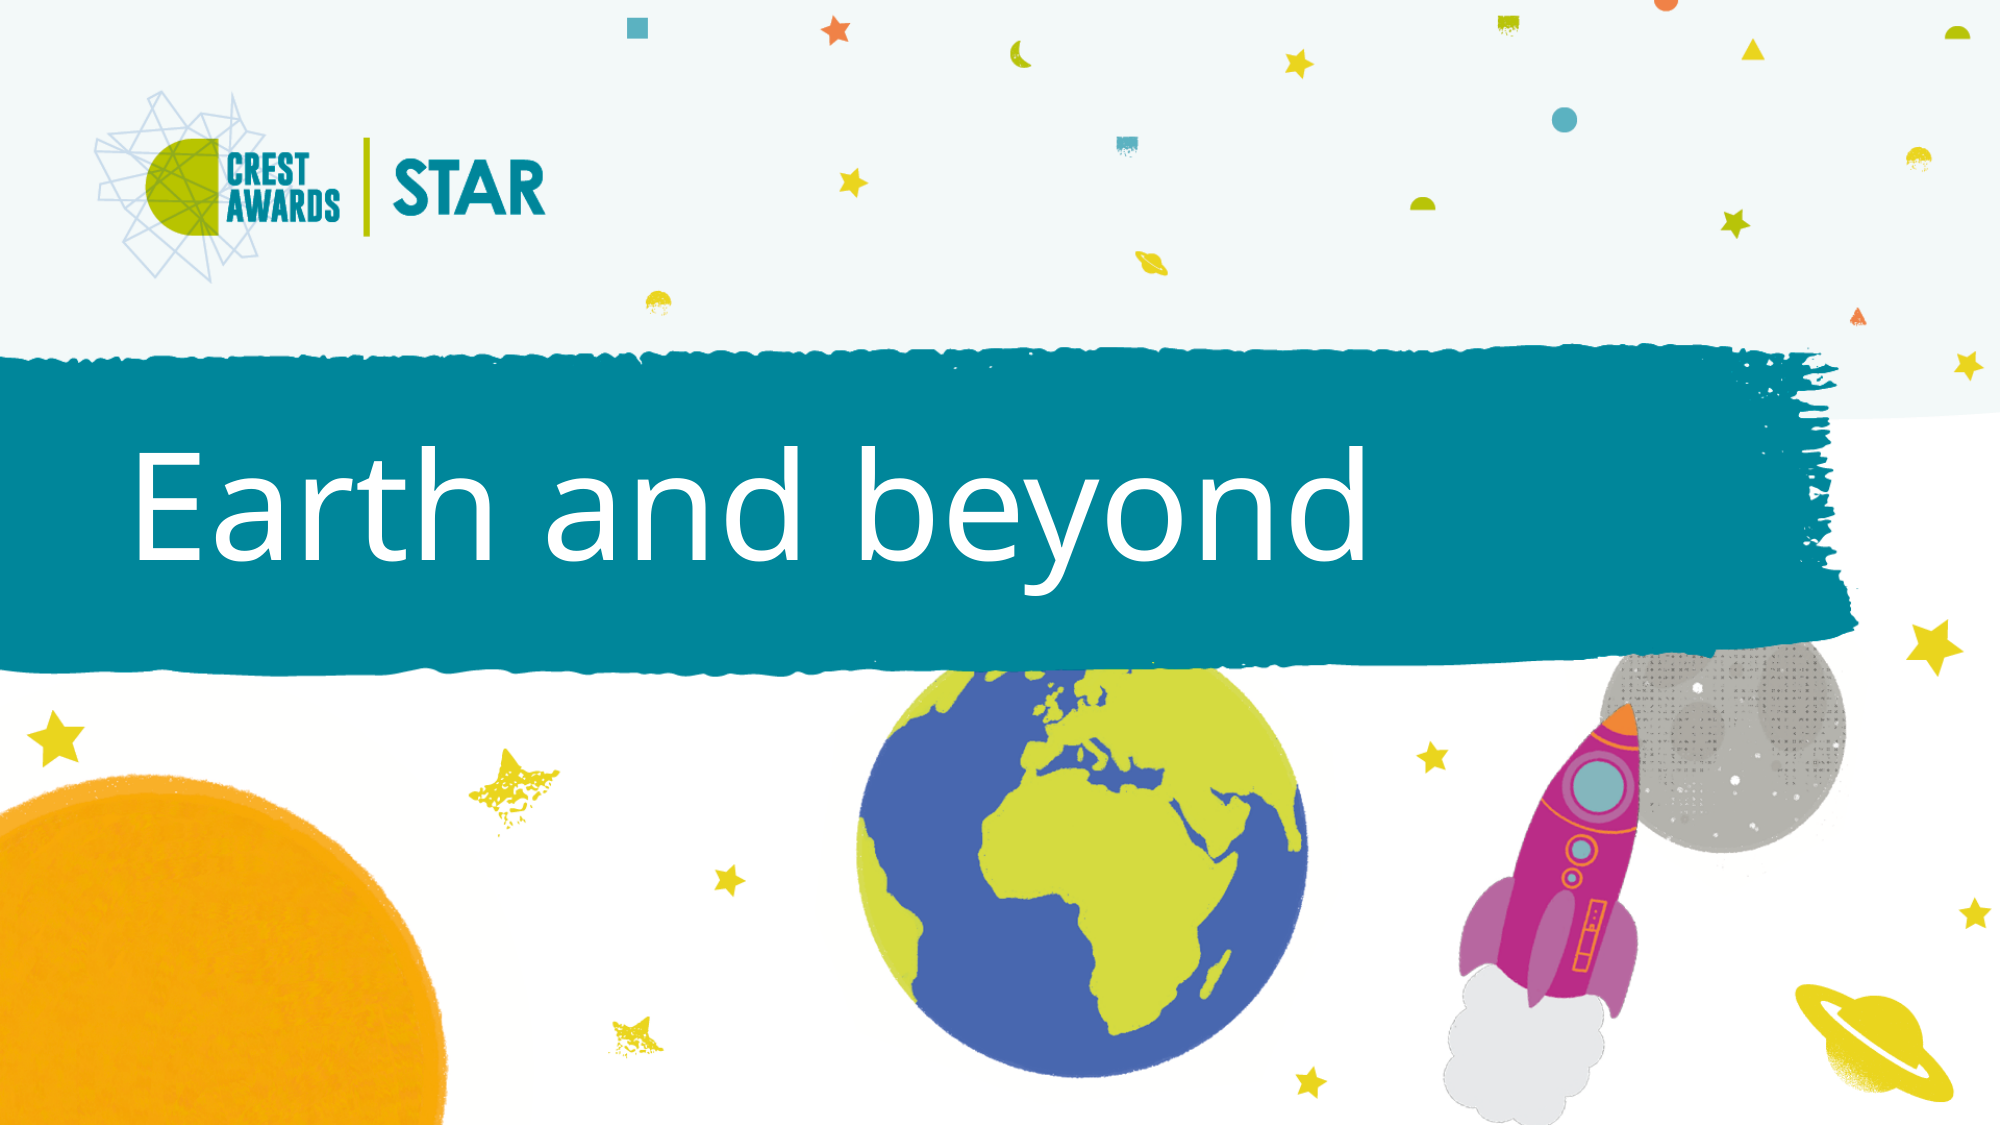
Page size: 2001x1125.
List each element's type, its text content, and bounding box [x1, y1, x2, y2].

text_box Earth and beyond [111, 403, 1628, 599]
picture [0, 0, 2000, 1125]
